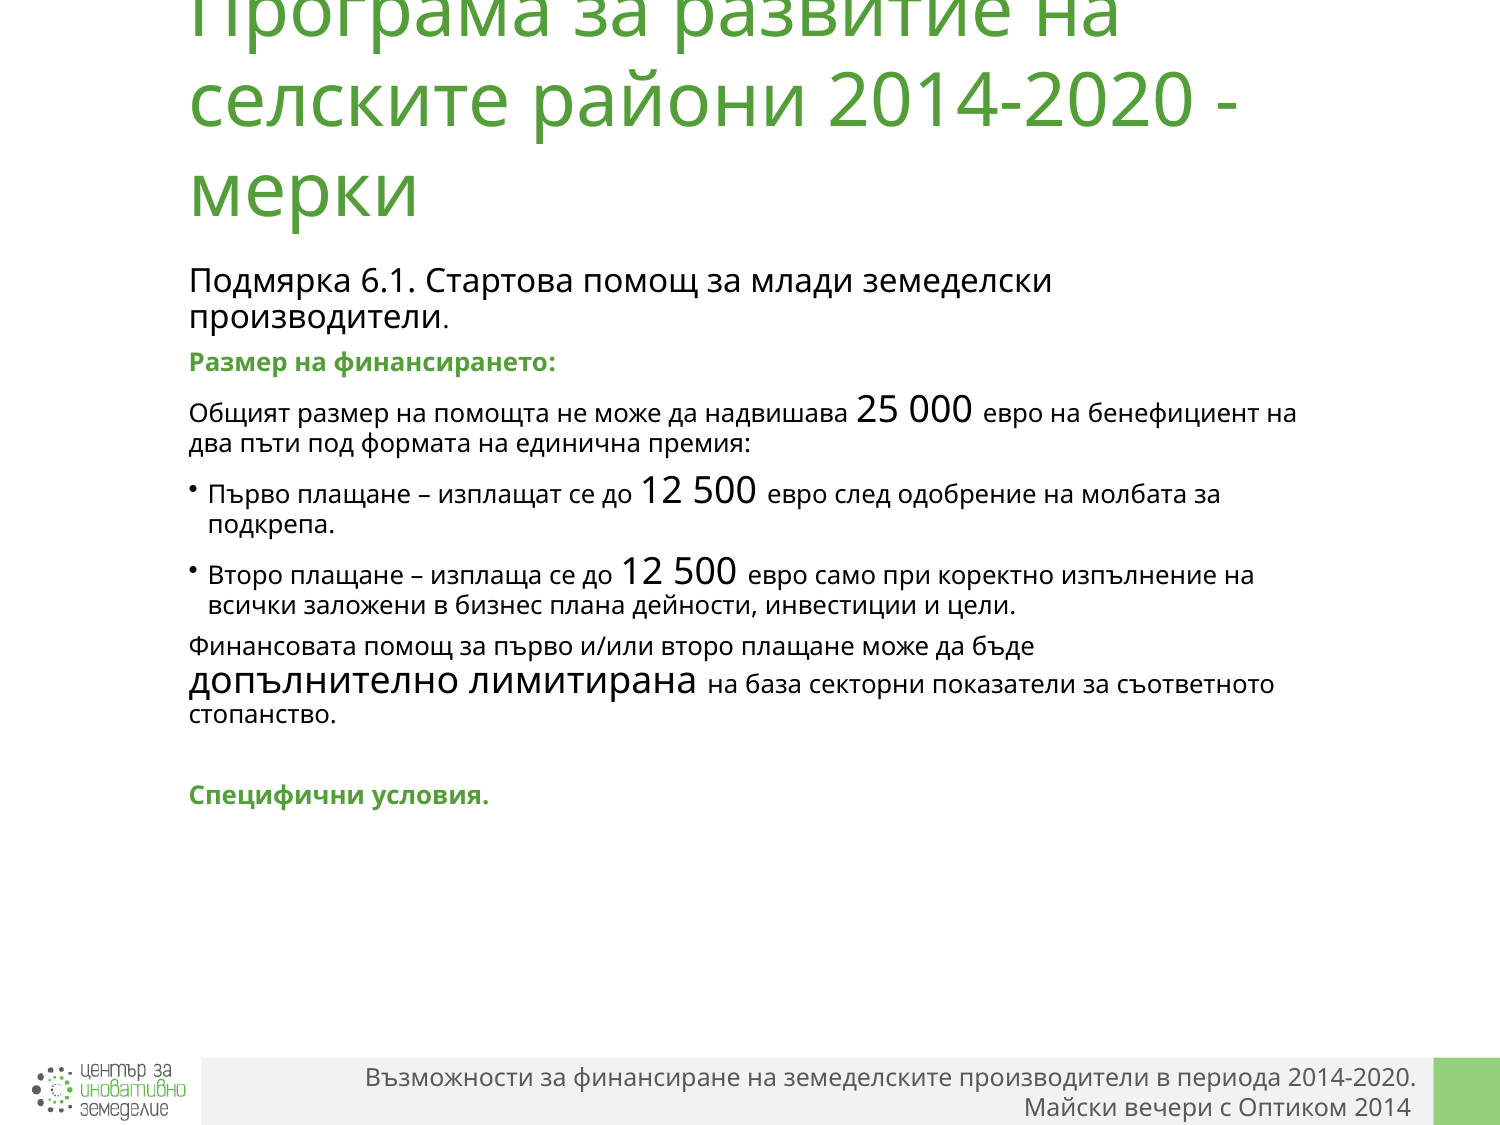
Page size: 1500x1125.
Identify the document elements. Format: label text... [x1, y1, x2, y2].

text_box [30, 1057, 1500, 1125]
title Програма за развитие на селските райони 2014-2020 - мерки [173, 45, 1327, 240]
list Подмярка 6.1. Стартова помощ за млади земеделски производители. Размер на финансирането: Общият размер на помощта не може да надвишава 25 000 евро на бенефициент на два пъти под формата на единична премия: Първо плащане – изплащат се до 12 500 евро след одобрение на молбата за подкрепа. Второ плащане – изплаща се до 12 500 евро само при коректно изпълнение на всички заложени в бизнес плана дейности, инвестиции и цели. Финансовата помощ за първо и/или второ плащане може да бъде допълнително лимитирана на база секторни показатели за съответното стопанство. Специфични условия. [173, 256, 1327, 1015]
